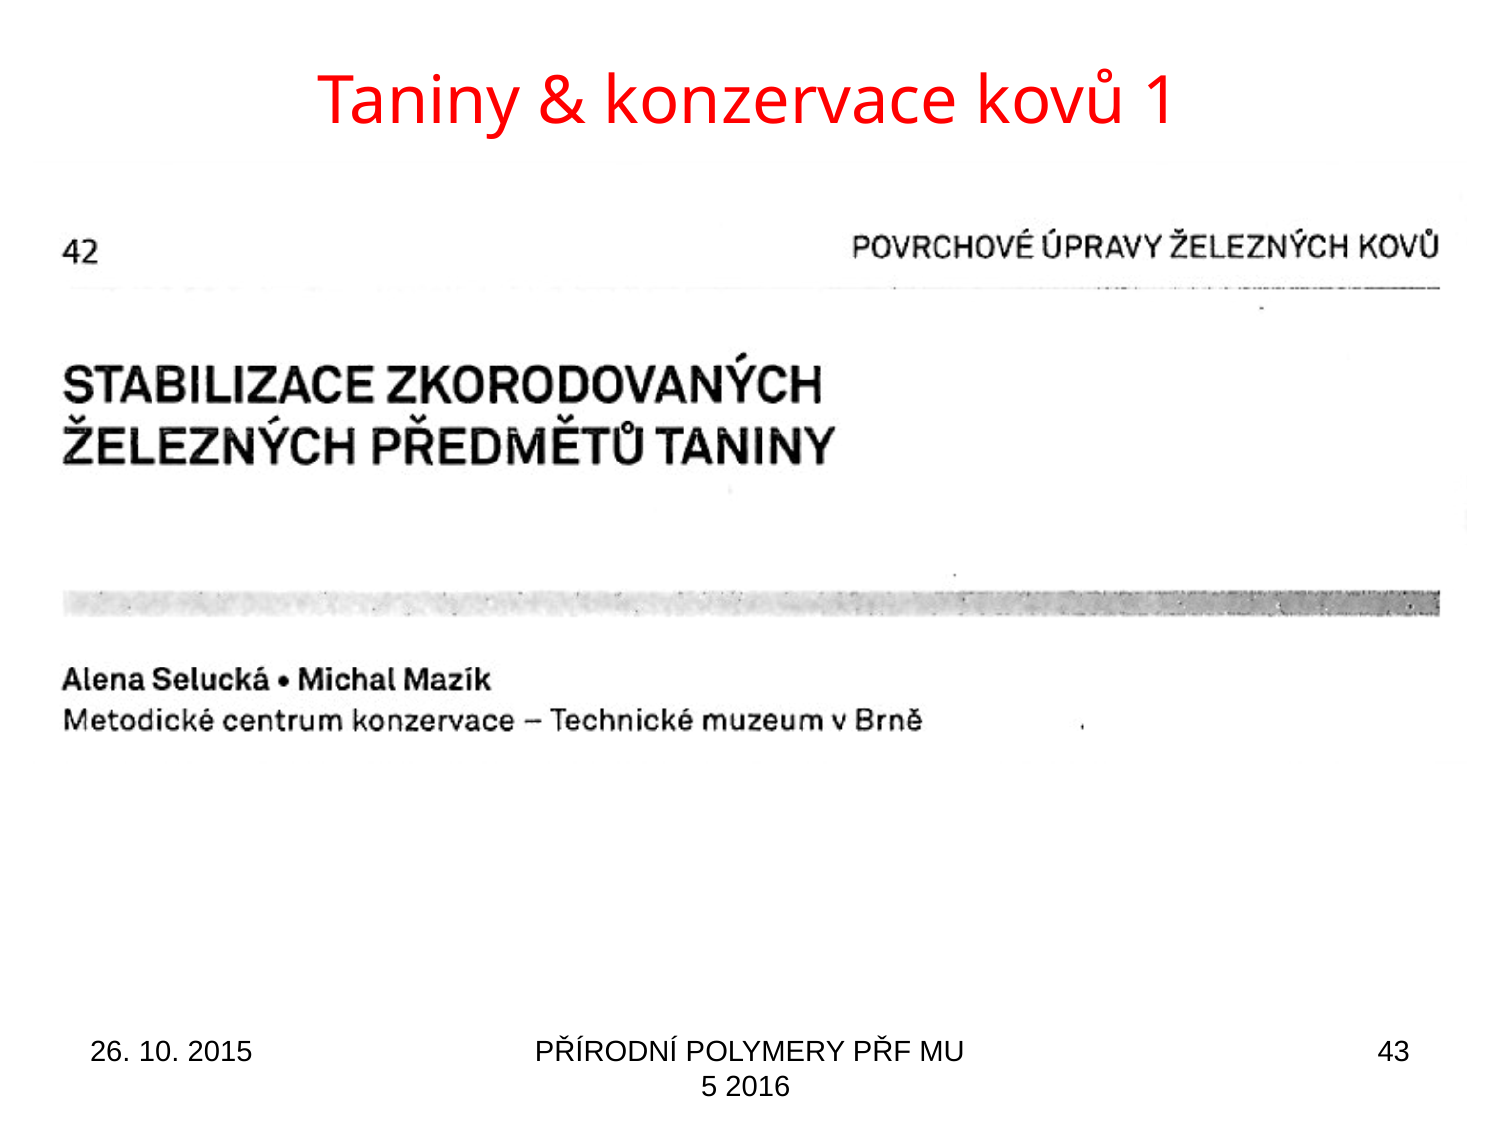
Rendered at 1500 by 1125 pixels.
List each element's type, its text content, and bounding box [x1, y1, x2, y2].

title Taniny & konzervace kovů 1 [1055, 44, 1426, 150]
picture [34, 0, 1466, 1125]
slide_number 26. 10. 2015 [74, 1024, 426, 1103]
title Taniny & konzervace kovů 1 [74, 44, 442, 150]
slide_number 43 [1074, 1024, 1426, 1103]
